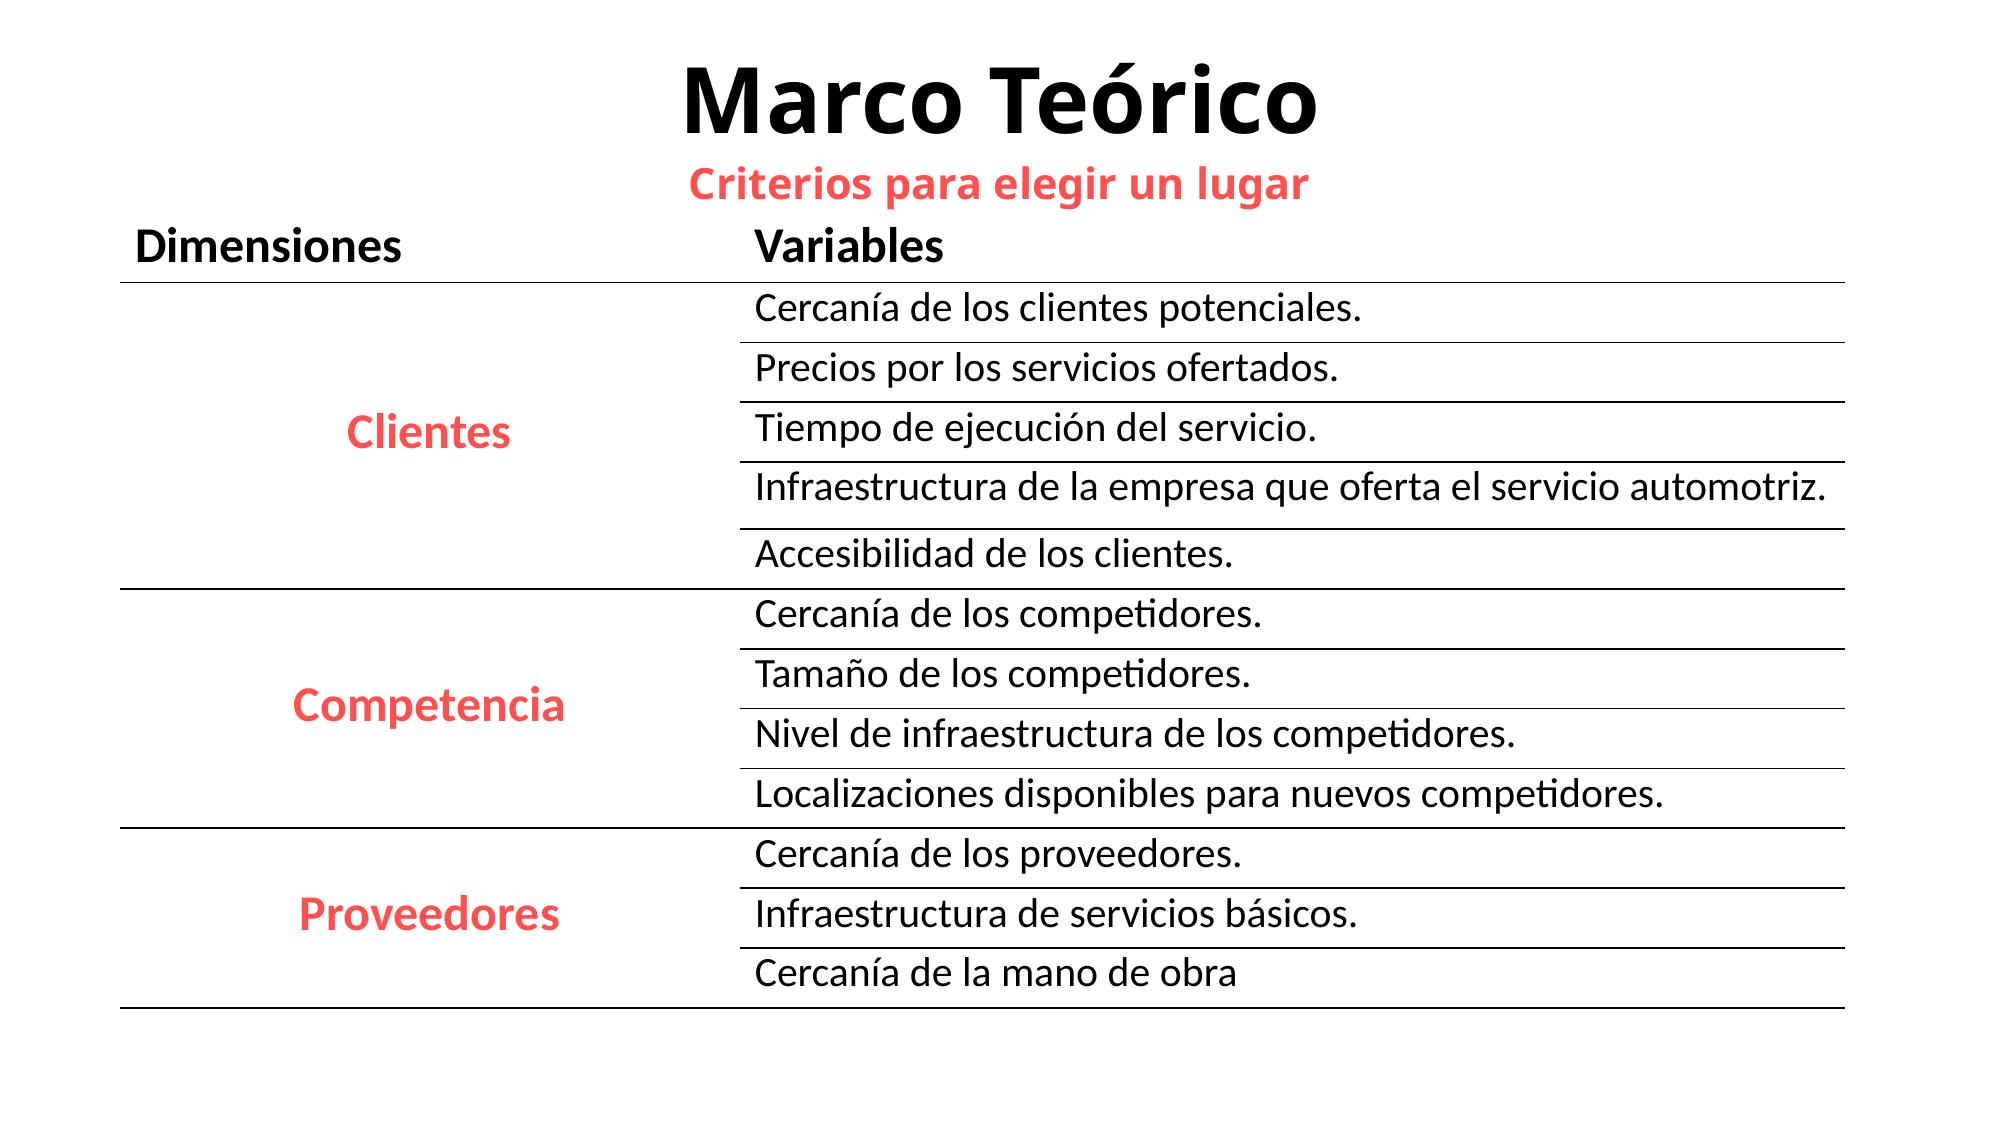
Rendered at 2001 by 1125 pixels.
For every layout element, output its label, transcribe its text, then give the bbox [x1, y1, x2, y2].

table_cell Clientes [120, 283, 740, 588]
table_cell Infraestructura de la empresa que oferta el servicio automotriz. [740, 463, 1845, 528]
table_cell Cercanía de la mano de obra [740, 949, 1845, 1007]
table_cell Infraestructura de servicios básicos. [740, 889, 1845, 947]
table_cell Proveedores [120, 829, 740, 1007]
table_cell Competencia [120, 590, 740, 827]
text_box Criterios para elegir un lugar [268, 149, 1732, 218]
title Marco Teórico [137, 24, 1863, 184]
table_cell Cercanía de los competidores. [740, 590, 1845, 648]
table_header Dimensiones [120, 217, 740, 282]
table_cell Accesibilidad de los clientes. [740, 530, 1845, 588]
table_cell Tamaño de los competidores. [740, 650, 1845, 708]
table_cell Nivel de infraestructura de los competidores. [740, 709, 1845, 768]
table_cell Precios por los servicios ofertados. [740, 343, 1845, 401]
table_cell Cercanía de los clientes potenciales. [740, 283, 1845, 342]
table_cell Localizaciones disponibles para nuevos competidores. [740, 769, 1845, 827]
table_cell Cercanía de los proveedores. [740, 829, 1845, 887]
table_header Variables [740, 217, 1845, 282]
table_cell Tiempo de ejecución del servicio. [740, 403, 1845, 461]
